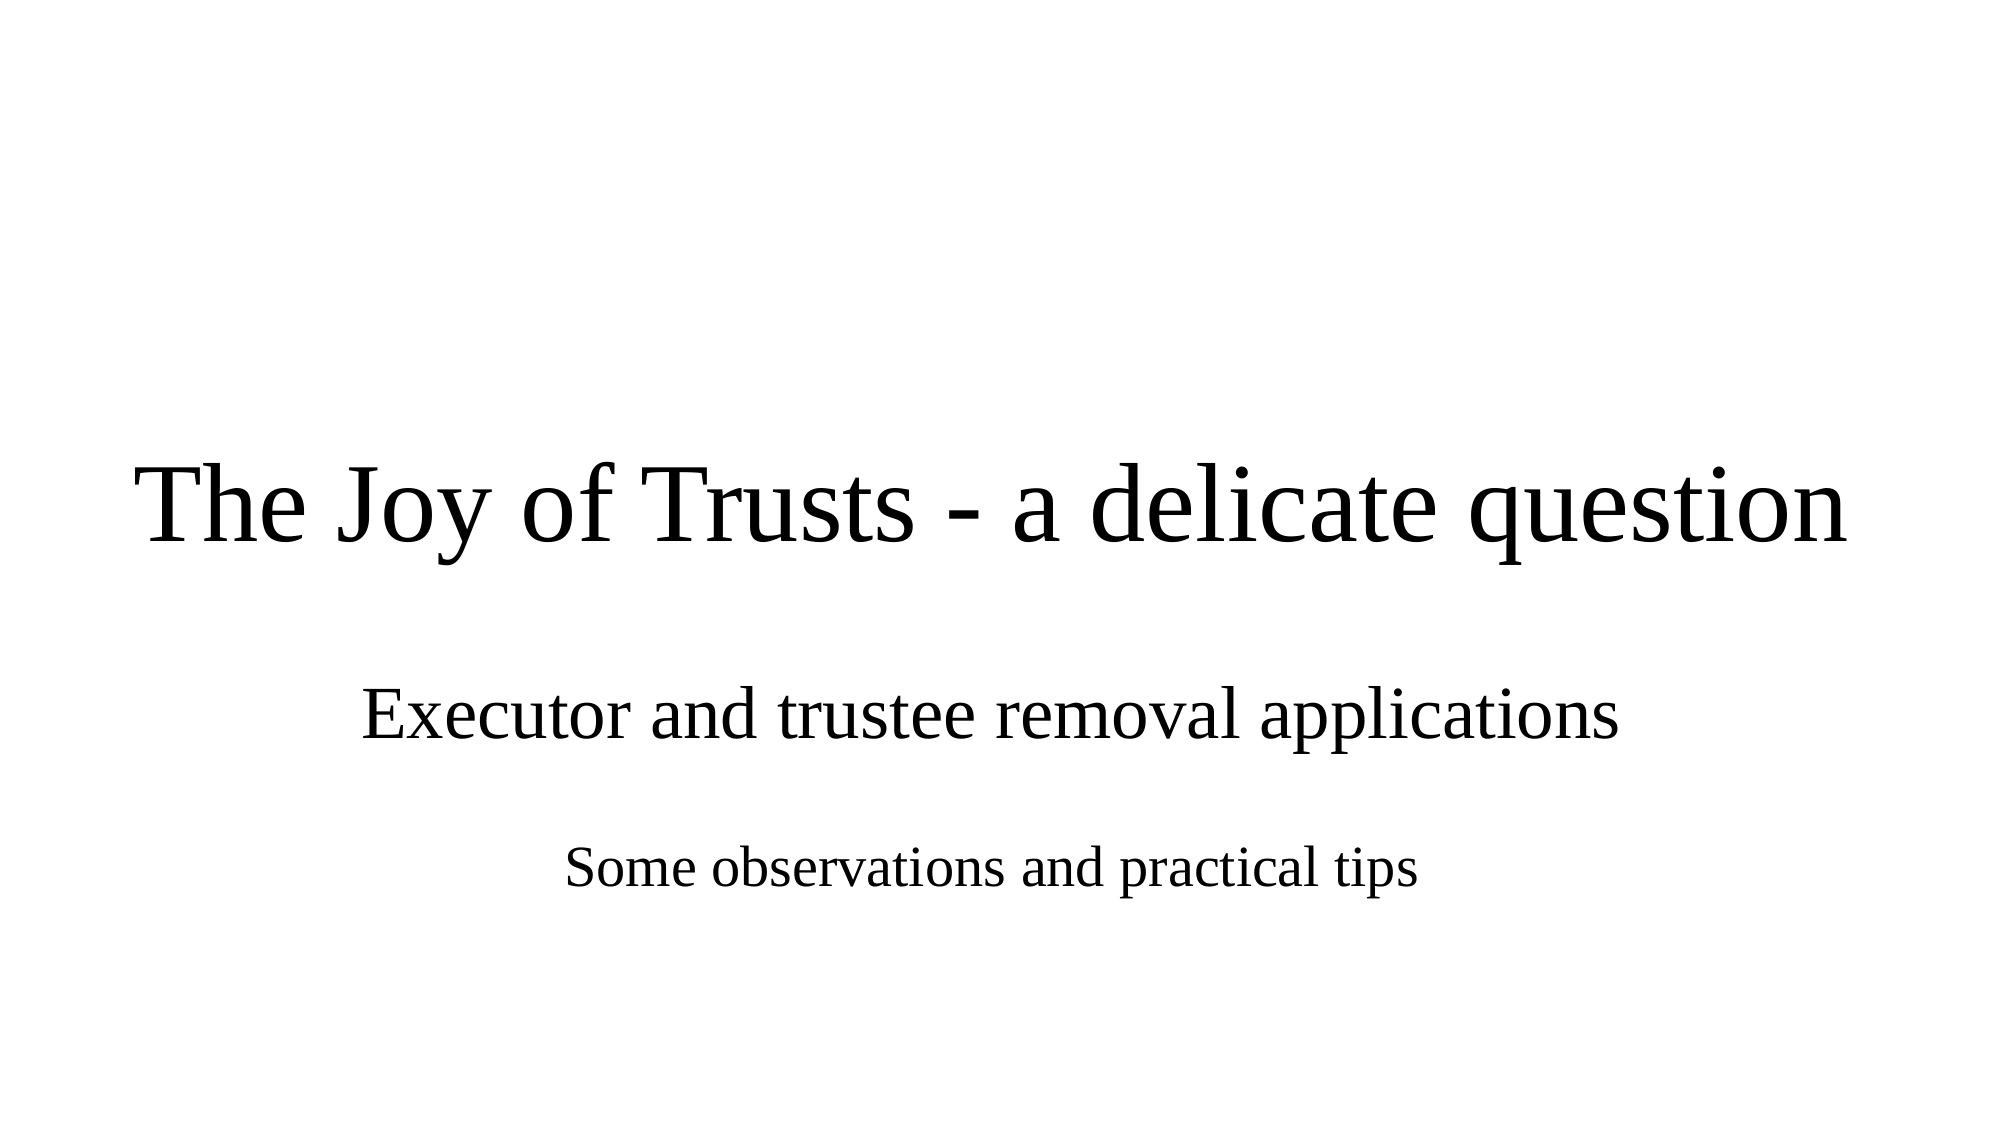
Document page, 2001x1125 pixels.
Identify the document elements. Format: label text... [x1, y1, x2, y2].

title The Joy of Trusts - a delicate question Executor and trustee removal applications Some observations and practical tips [85, 78, 1899, 1027]
